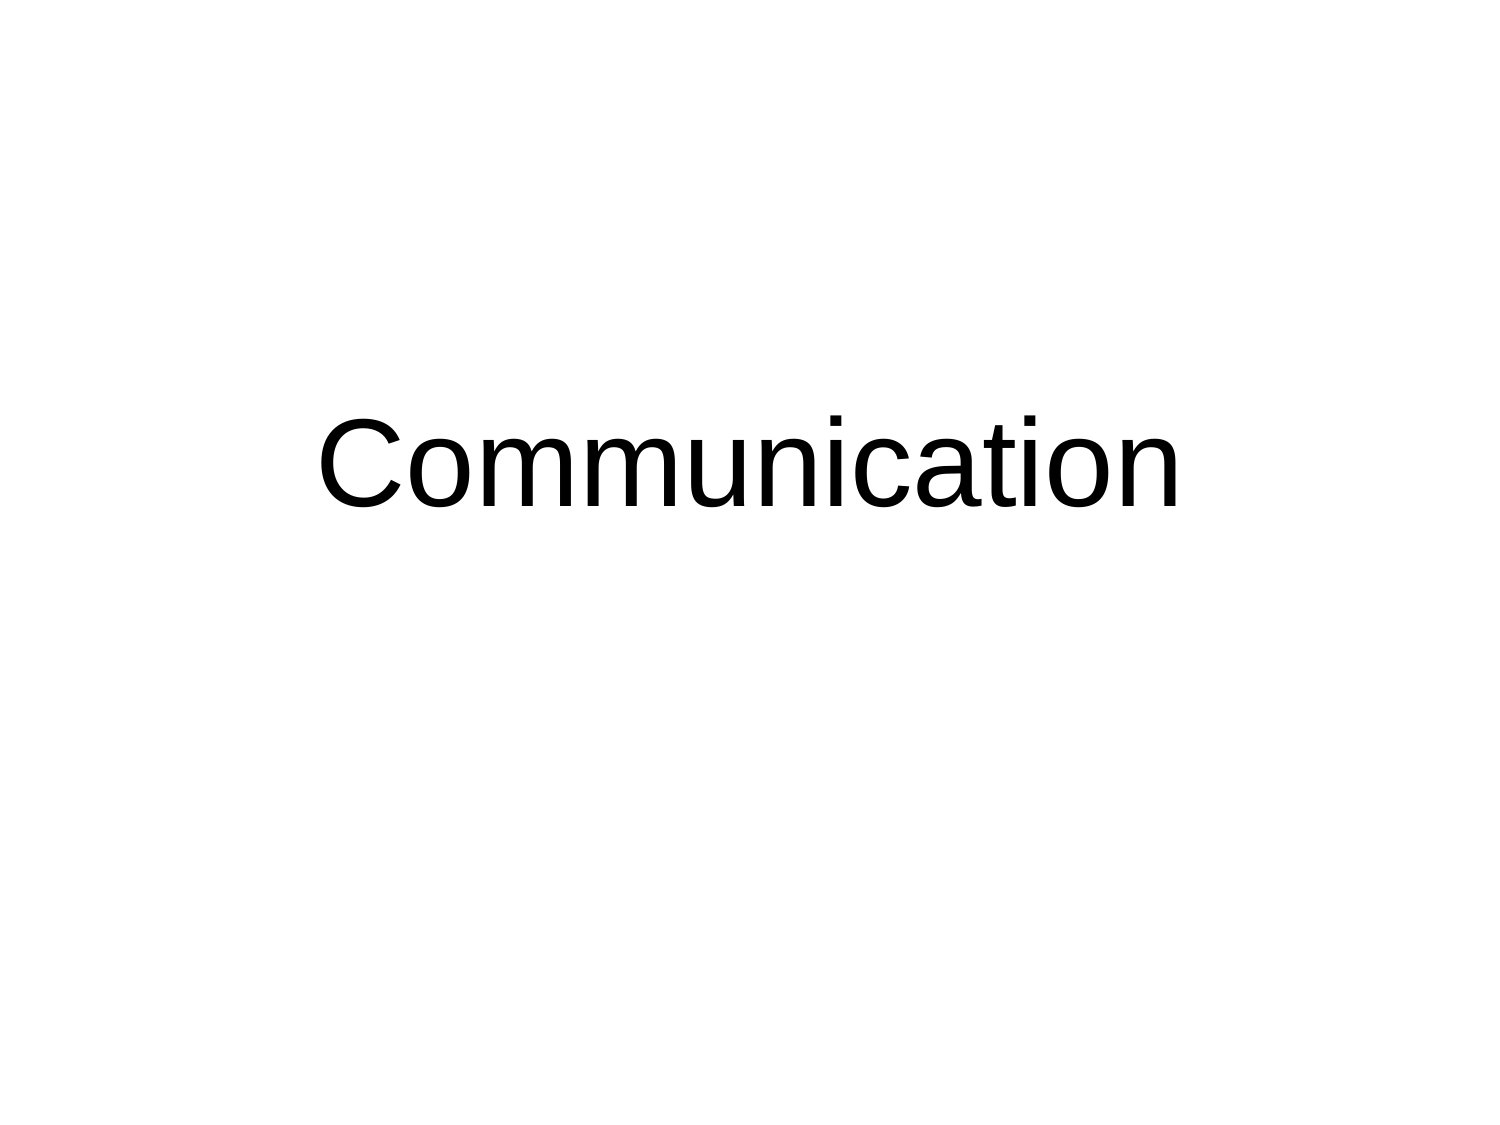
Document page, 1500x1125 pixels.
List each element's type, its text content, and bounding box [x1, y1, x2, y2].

title Communication [111, 361, 1388, 551]
